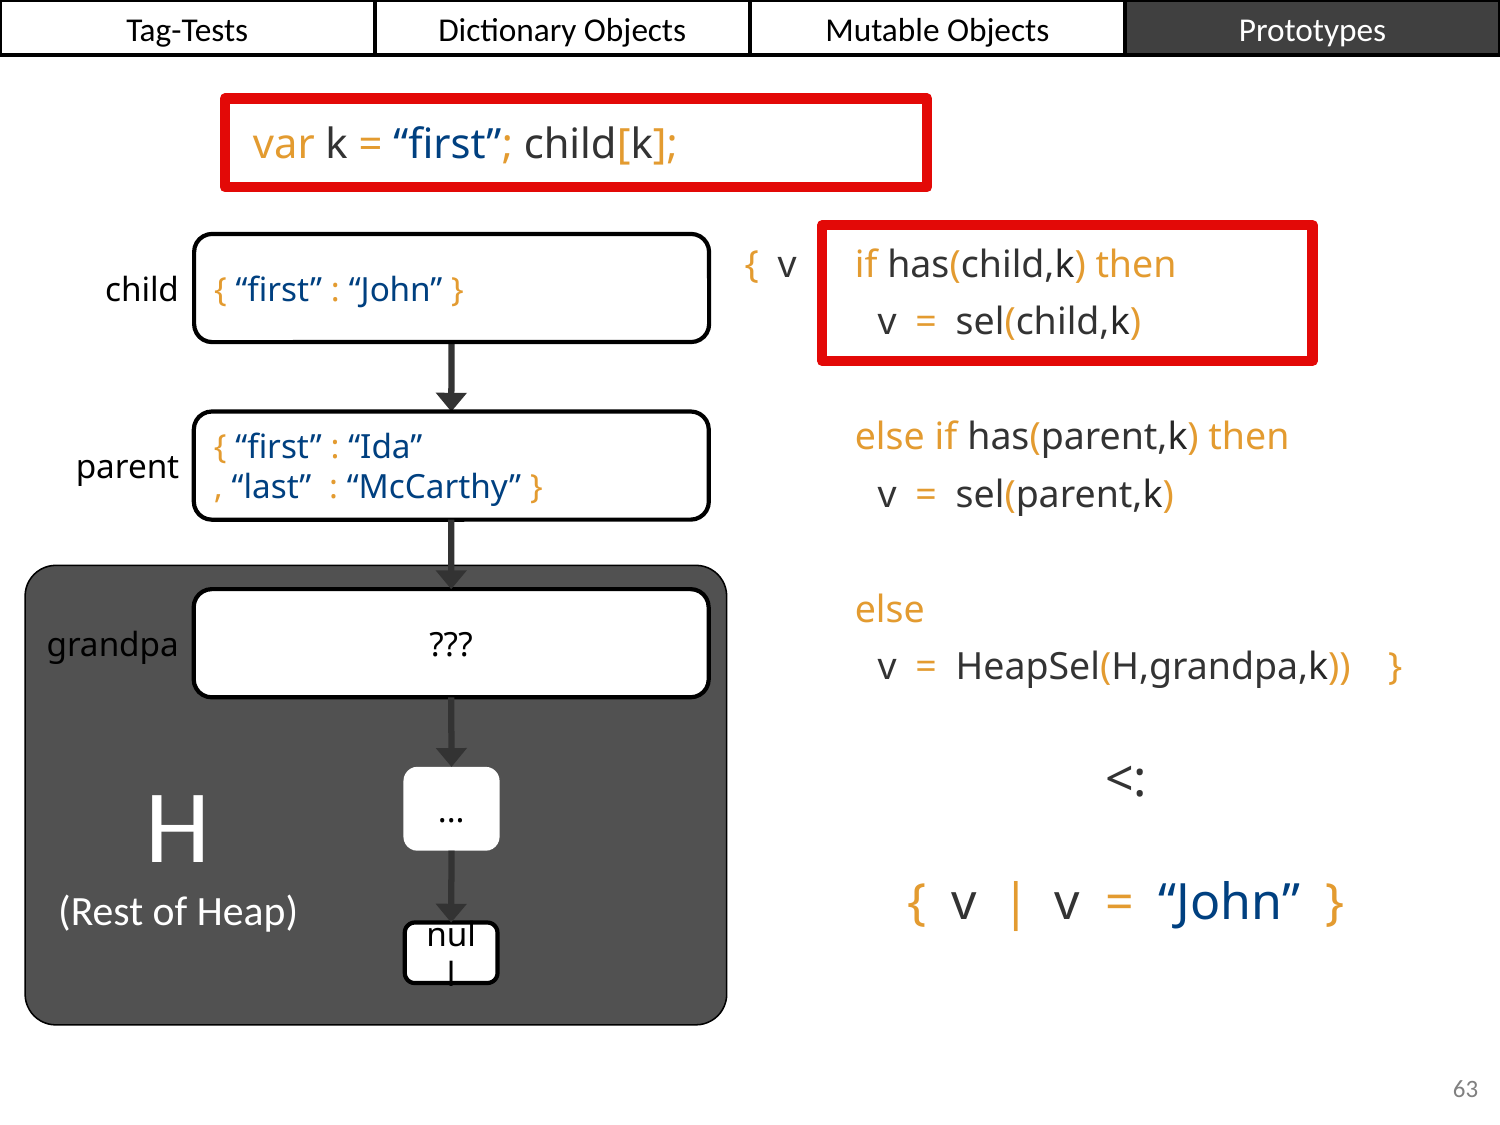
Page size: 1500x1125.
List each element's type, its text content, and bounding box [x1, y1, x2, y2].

text_box H (Rest of Heap) [12, 751, 345, 941]
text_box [0, 588, 709, 698]
slide_number 63 [1143, 1058, 1494, 1118]
text_box Mutable Objects [749, 0, 1125, 56]
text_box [1, 411, 709, 520]
text_box <: {v|v=“John”} [781, 739, 1472, 937]
text_box Dictionary Objects [375, 0, 749, 56]
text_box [0, 233, 710, 343]
text_box Tag-Tests [0, 0, 375, 56]
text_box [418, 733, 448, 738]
text_box {v|if has(child,k) then {v|ifv=sel(child,k) {v|else if has(parent,k) then {v|ifv=sel(parent,k) {v|else {v|ifv=HeapSel(H,grandpa,k)) } [729, 232, 1500, 695]
text_box [25, 565, 727, 1025]
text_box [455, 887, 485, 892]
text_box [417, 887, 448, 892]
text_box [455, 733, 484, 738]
text_box [822, 225, 1313, 362]
text_box Prototypes [1125, 0, 1500, 56]
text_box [224, 98, 1001, 188]
text_box ... [403, 766, 500, 851]
text_box null [404, 922, 498, 984]
